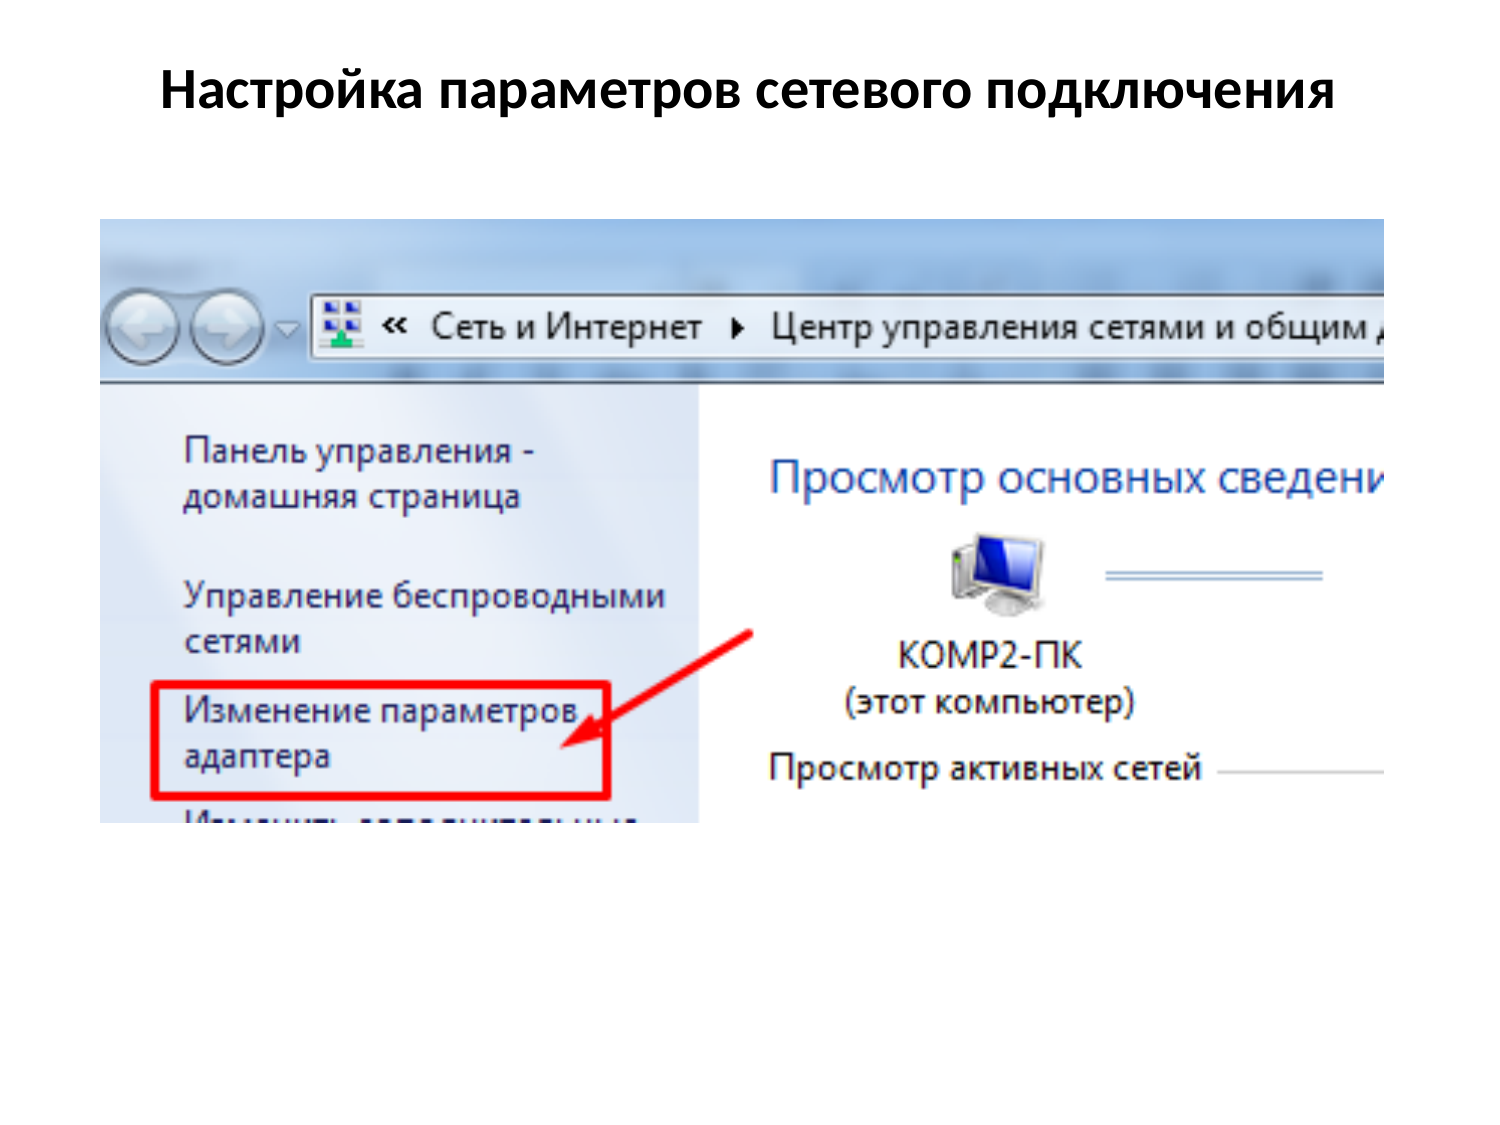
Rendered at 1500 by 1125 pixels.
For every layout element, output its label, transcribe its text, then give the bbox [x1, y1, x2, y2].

picture [100, 219, 1384, 823]
text_box Настройка параметров сетевого подключения [145, 42, 1352, 128]
